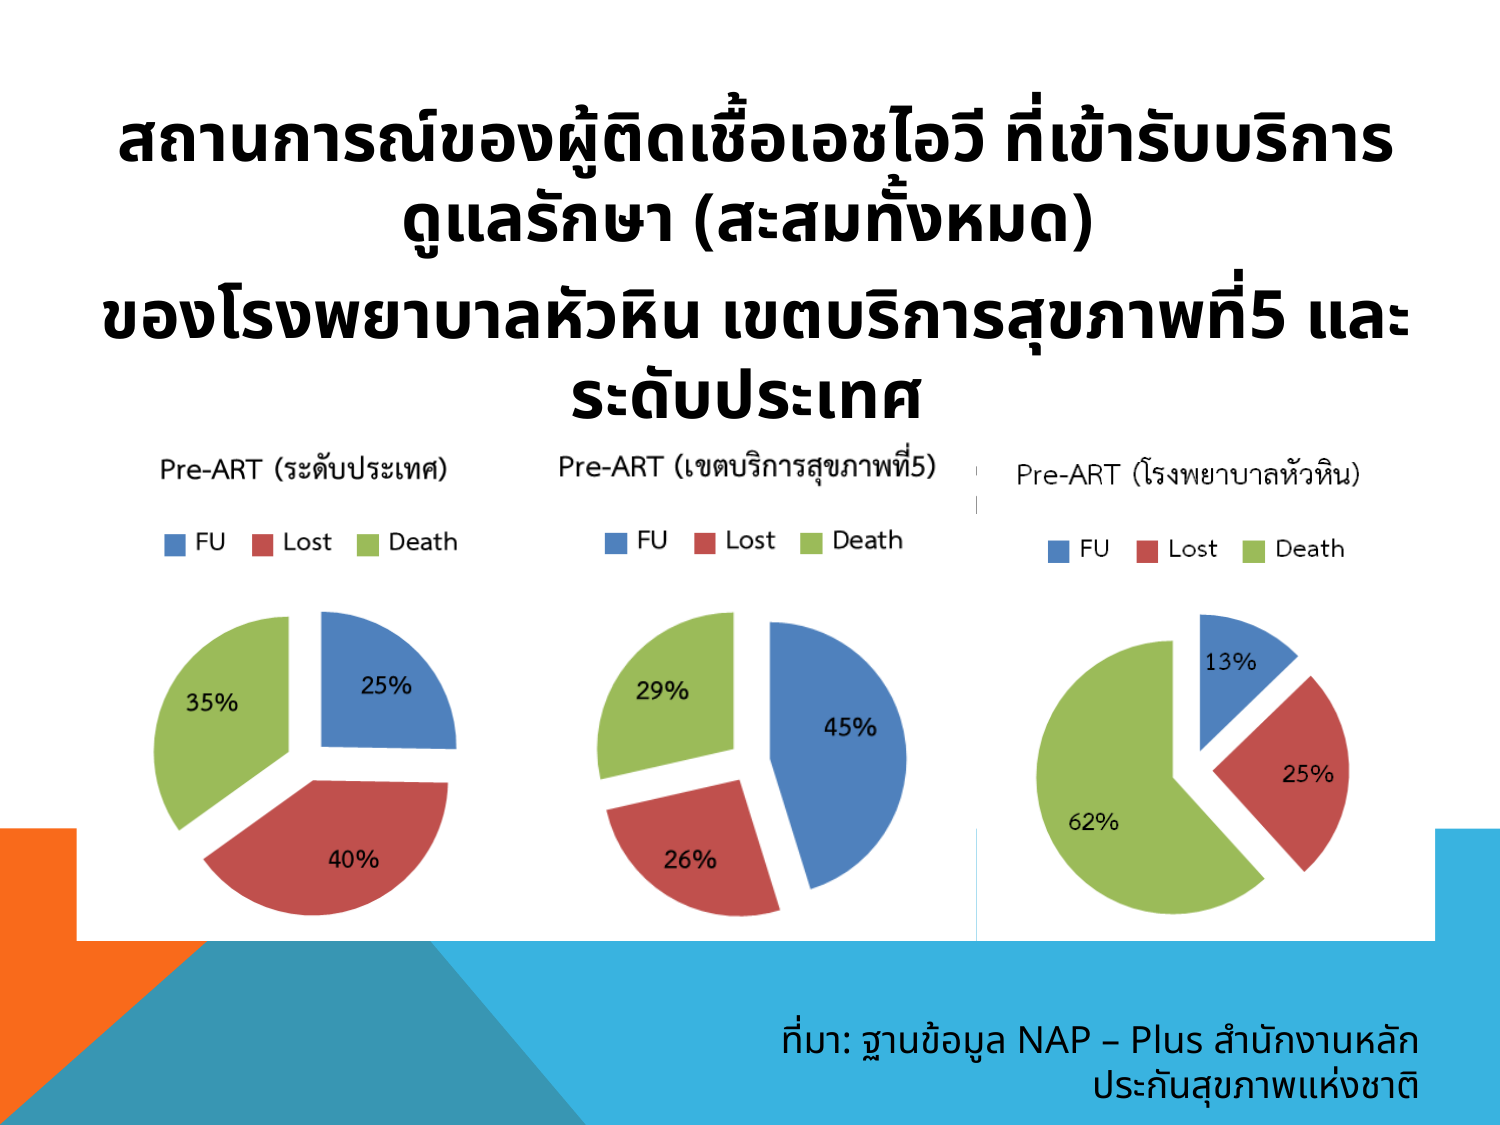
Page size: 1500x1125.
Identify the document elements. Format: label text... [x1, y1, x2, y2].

picture [76, 432, 1436, 941]
text_box ที่มา: ฐานข้อมูล NAP – Plus สำนักงานหลักประกันสุขภาพแห่งชาติ [686, 1008, 1436, 1113]
list สถานการณ์ของผู้ติดเชื้อเอชไอวี ที่เข้ารับบริการดูแลรักษา (สะสมทั้งหมด) ของโรงพยาบาลหัวหิน เขตบริการสุขภาพที่5 และระดับประเทศ ณ สิ้นเดือนกันยายน 2556 [50, 87, 1463, 325]
